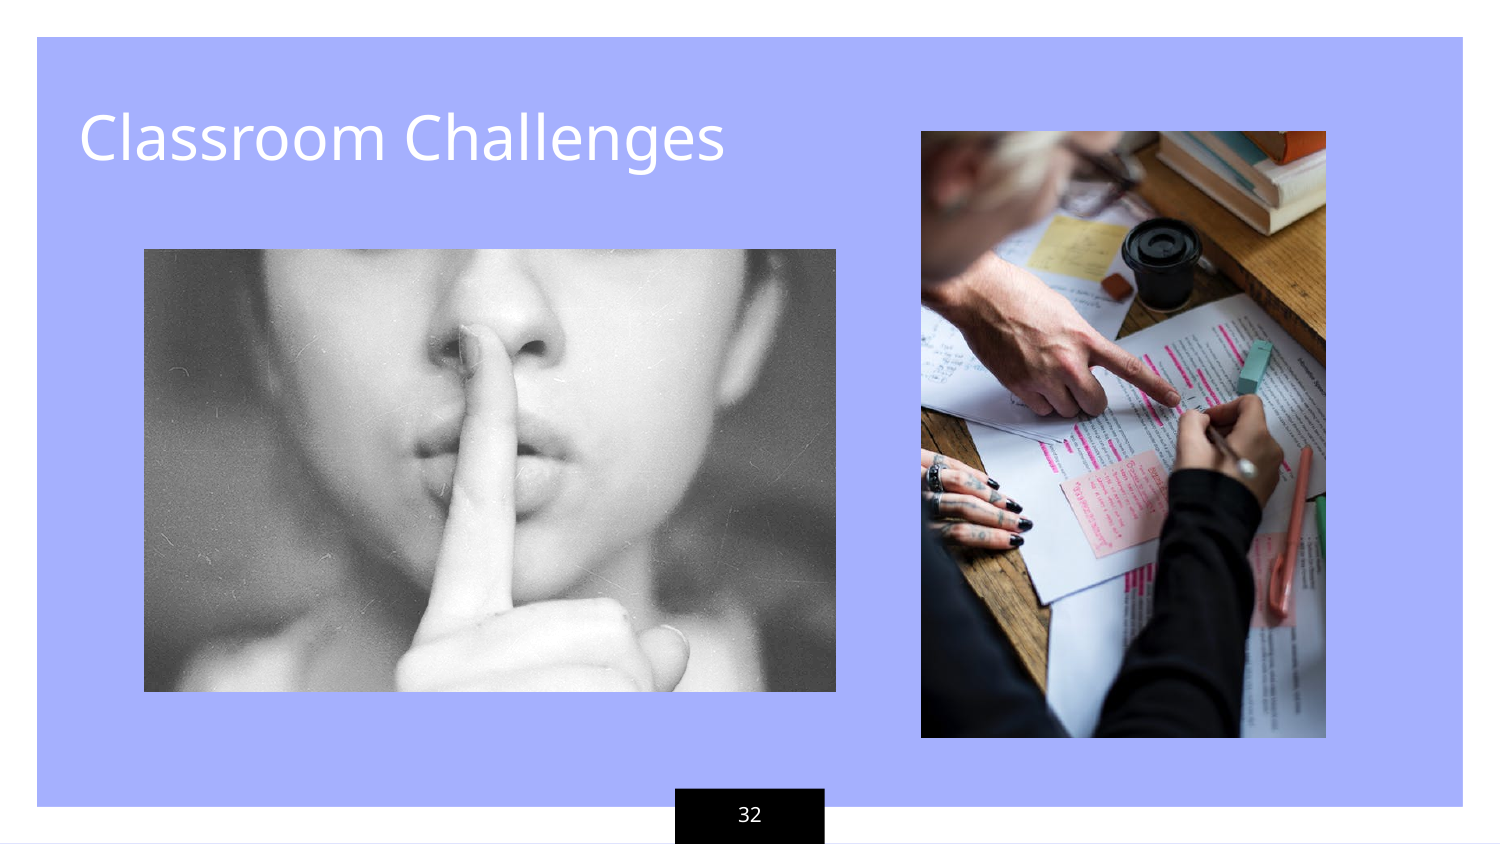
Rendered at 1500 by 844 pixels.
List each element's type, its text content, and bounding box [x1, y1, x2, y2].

picture [921, 131, 1327, 738]
title Classroom Challenges [63, 75, 1437, 188]
picture [144, 249, 836, 692]
slide_number ‹#› [675, 788, 825, 844]
